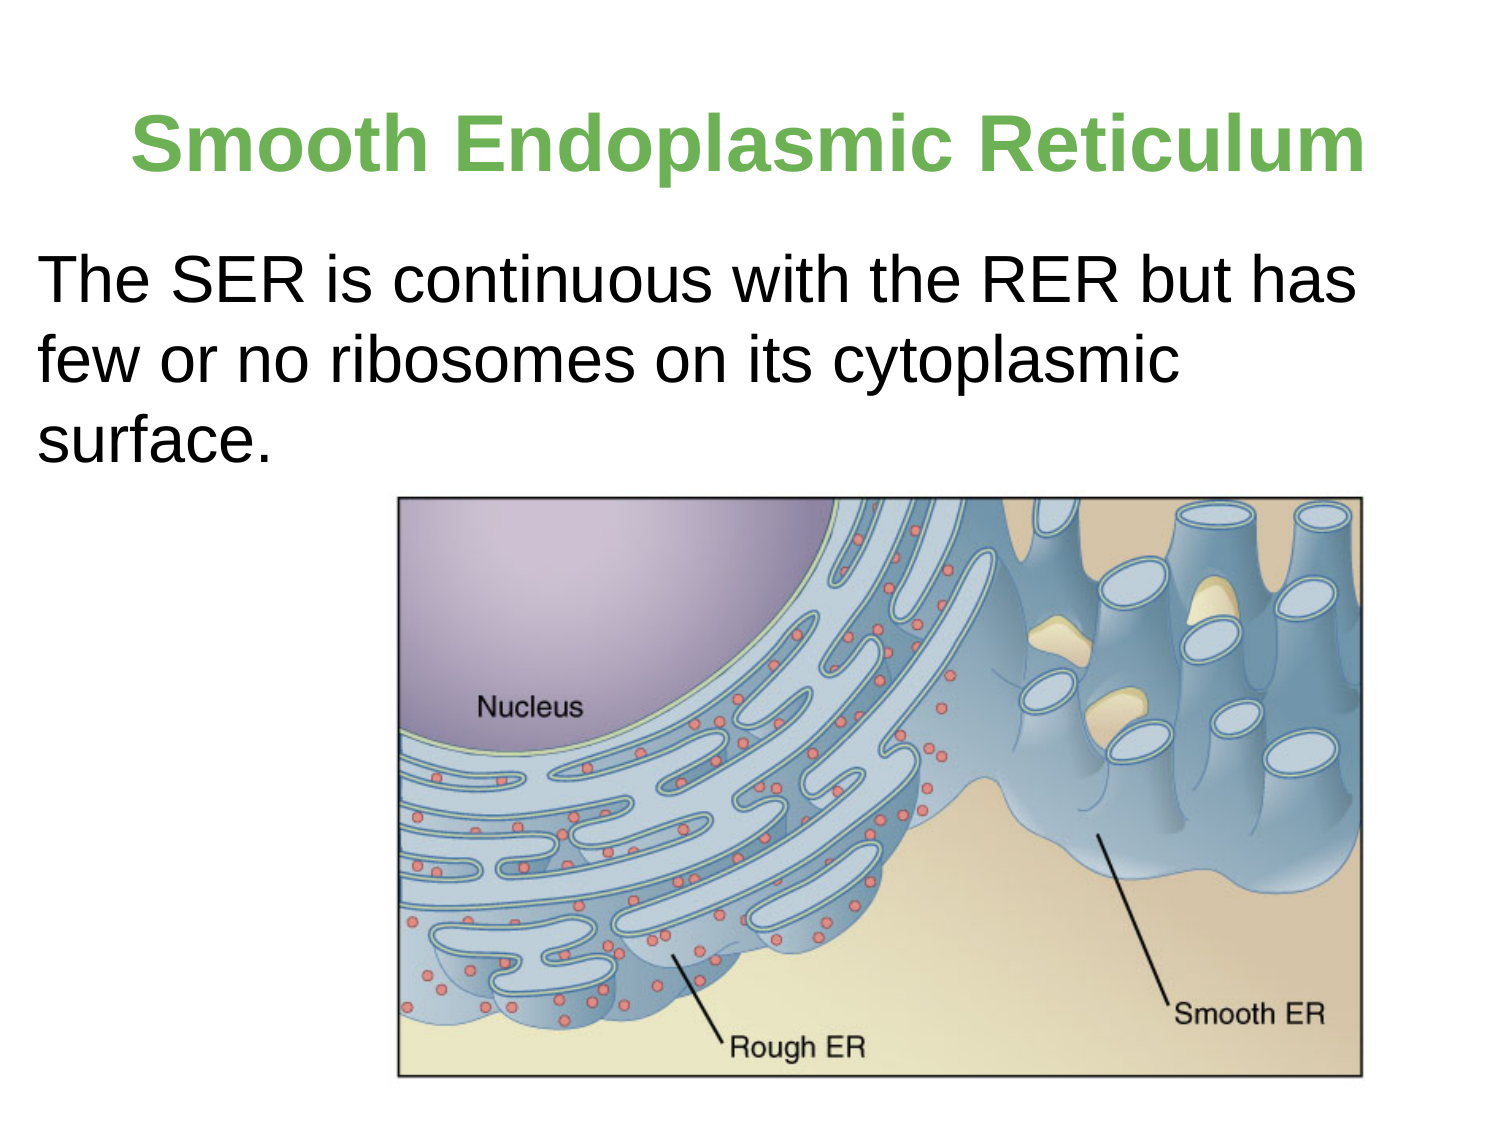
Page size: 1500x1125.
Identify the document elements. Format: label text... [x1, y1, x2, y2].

list The SER is continuous with the RER but has few or no ribosomes on its cytoplasmic surface. [22, 228, 1425, 600]
title Smooth Endoplasmic Reticulum [75, 45, 1425, 228]
picture [387, 478, 1373, 1089]
